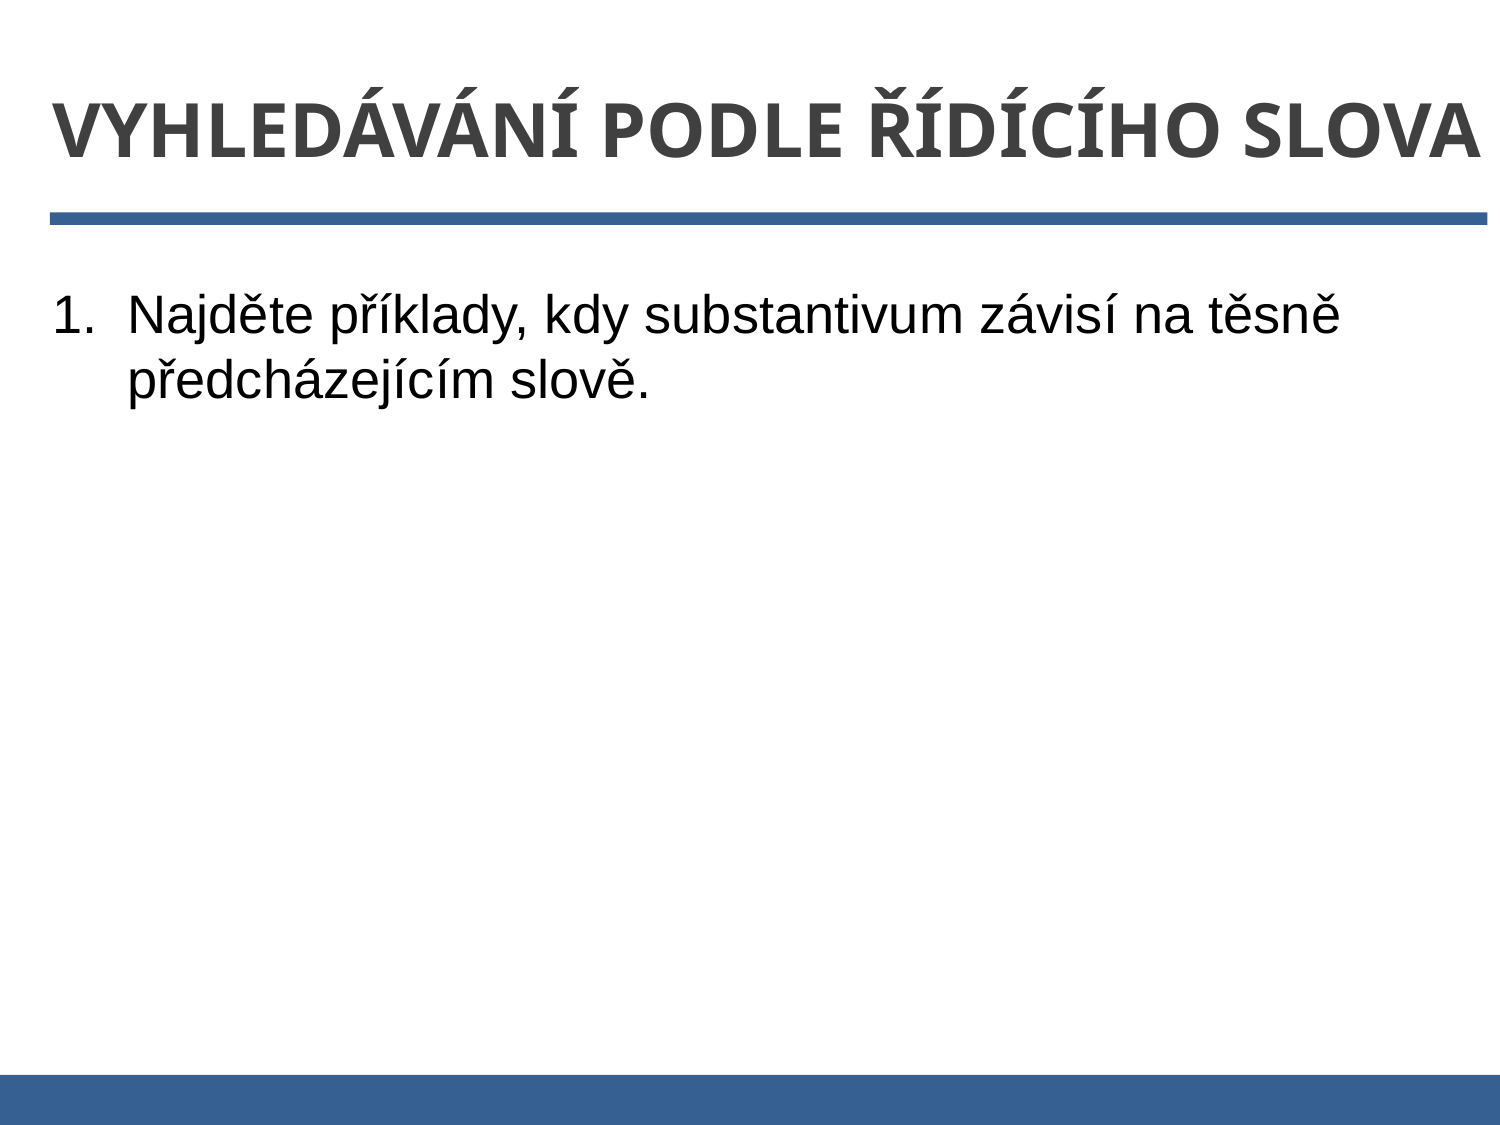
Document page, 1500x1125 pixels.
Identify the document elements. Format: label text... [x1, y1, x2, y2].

text_box Vyhledávání podle řídícího slova [37, 74, 1500, 180]
text_box [0, 1074, 1500, 1125]
text_box Najděte příklady, kdy substantivum závisí na těsně předcházejícím slově. [37, 271, 1451, 637]
text_box [37, 180, 1500, 348]
text_box [37, 348, 1500, 663]
